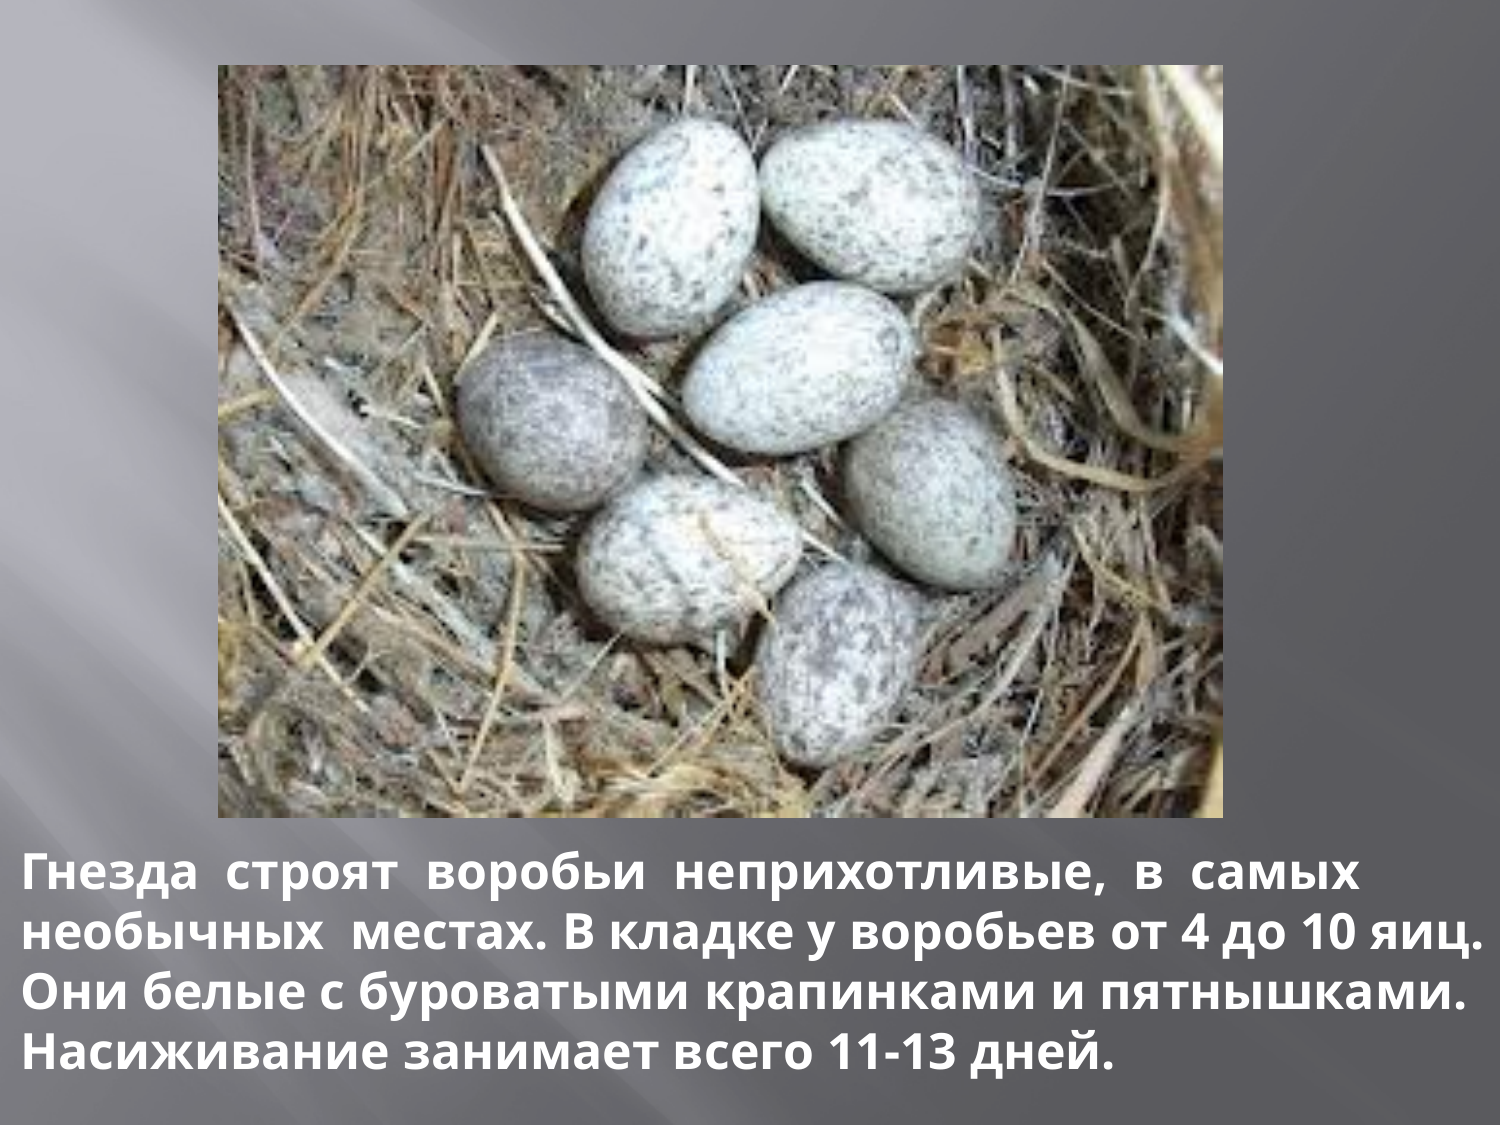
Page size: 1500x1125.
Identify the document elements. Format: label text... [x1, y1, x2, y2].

text_box Гнезда строят воробьи неприхотливые, в самых необычных местах. В кладке у воробьев от 4 до 10 яиц. Они белые с буроватыми крапинками и пятнышками. Насиживание занимает всего 11-13 дней. [5, 397, 1500, 1125]
picture [218, 65, 1223, 818]
